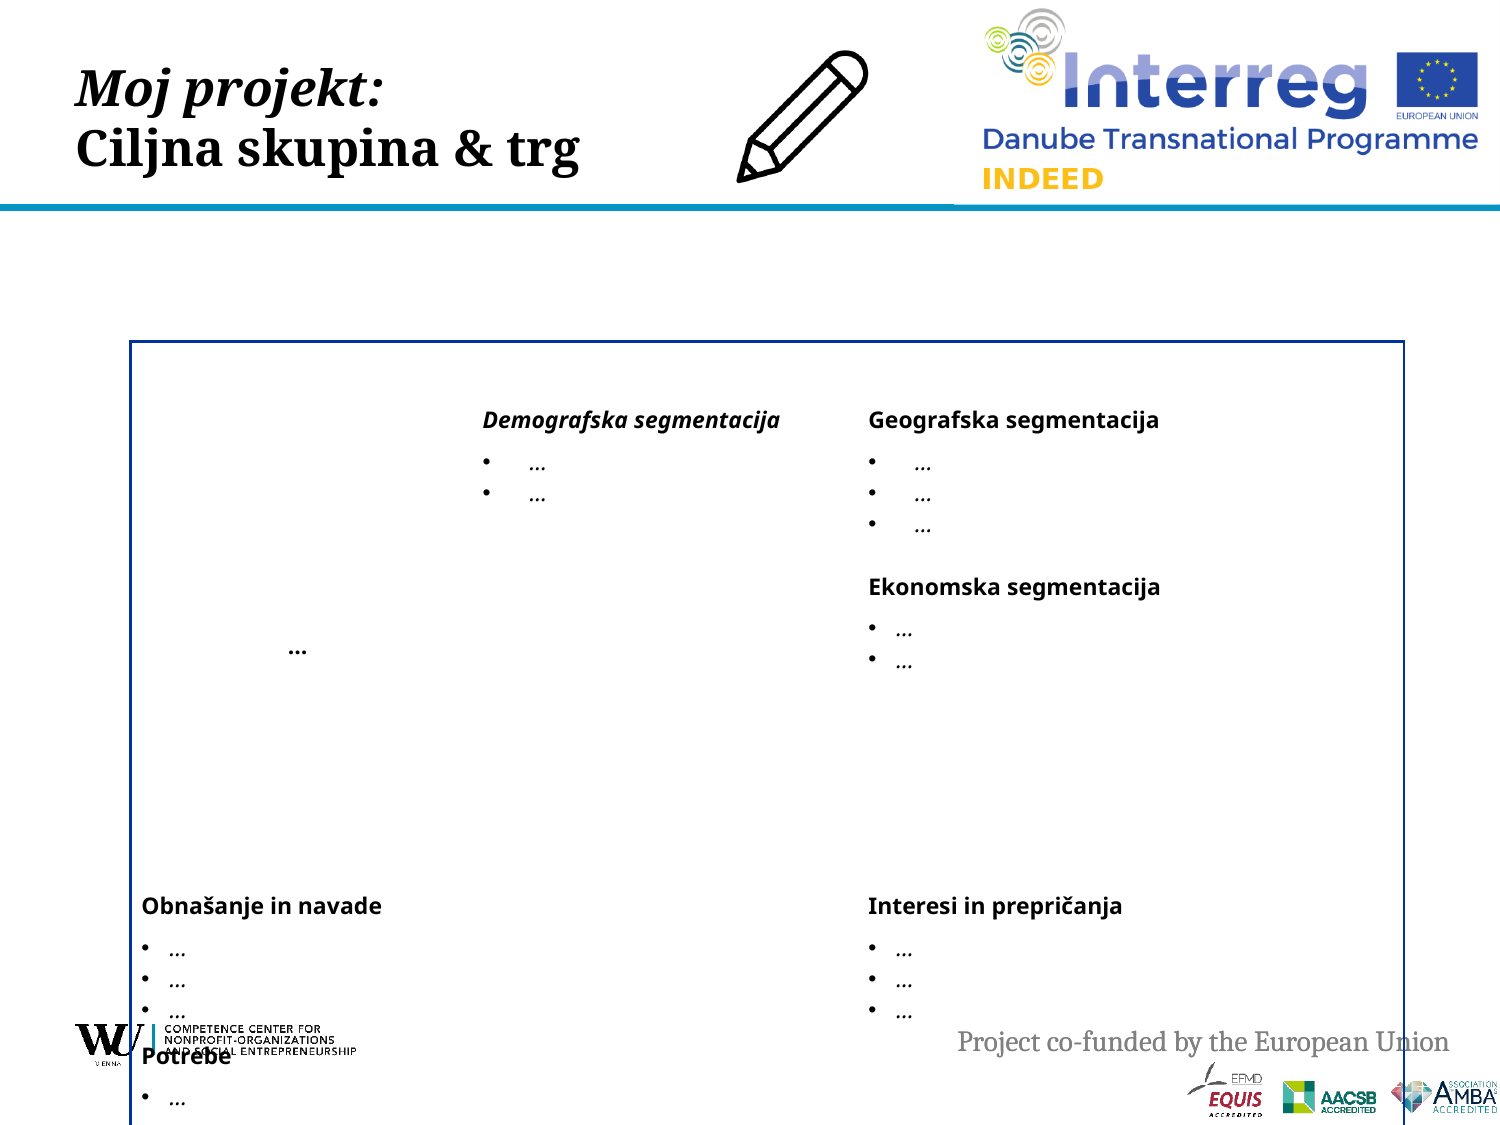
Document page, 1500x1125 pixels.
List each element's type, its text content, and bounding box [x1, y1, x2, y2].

picture [733, 47, 871, 186]
table_cell Obnašanje in navade … … … [132, 890, 857, 1040]
title Moj projekt: Ciljna skupina & trg [75, 27, 1167, 206]
picture [75, 1024, 129, 1066]
table_cell Ekonomska segmentacija … … [857, 571, 1403, 890]
picture [1405, 1062, 1497, 1117]
table_header Geografska segmentacija … … … [857, 343, 1403, 571]
table_cell Interesi in prepričanja … … … [857, 890, 1403, 1040]
table_header Demografska segmentacija … … [471, 343, 857, 890]
table_cell Potrebe … [132, 1040, 1403, 1125]
table_header … [132, 343, 471, 890]
picture [954, 0, 1500, 204]
